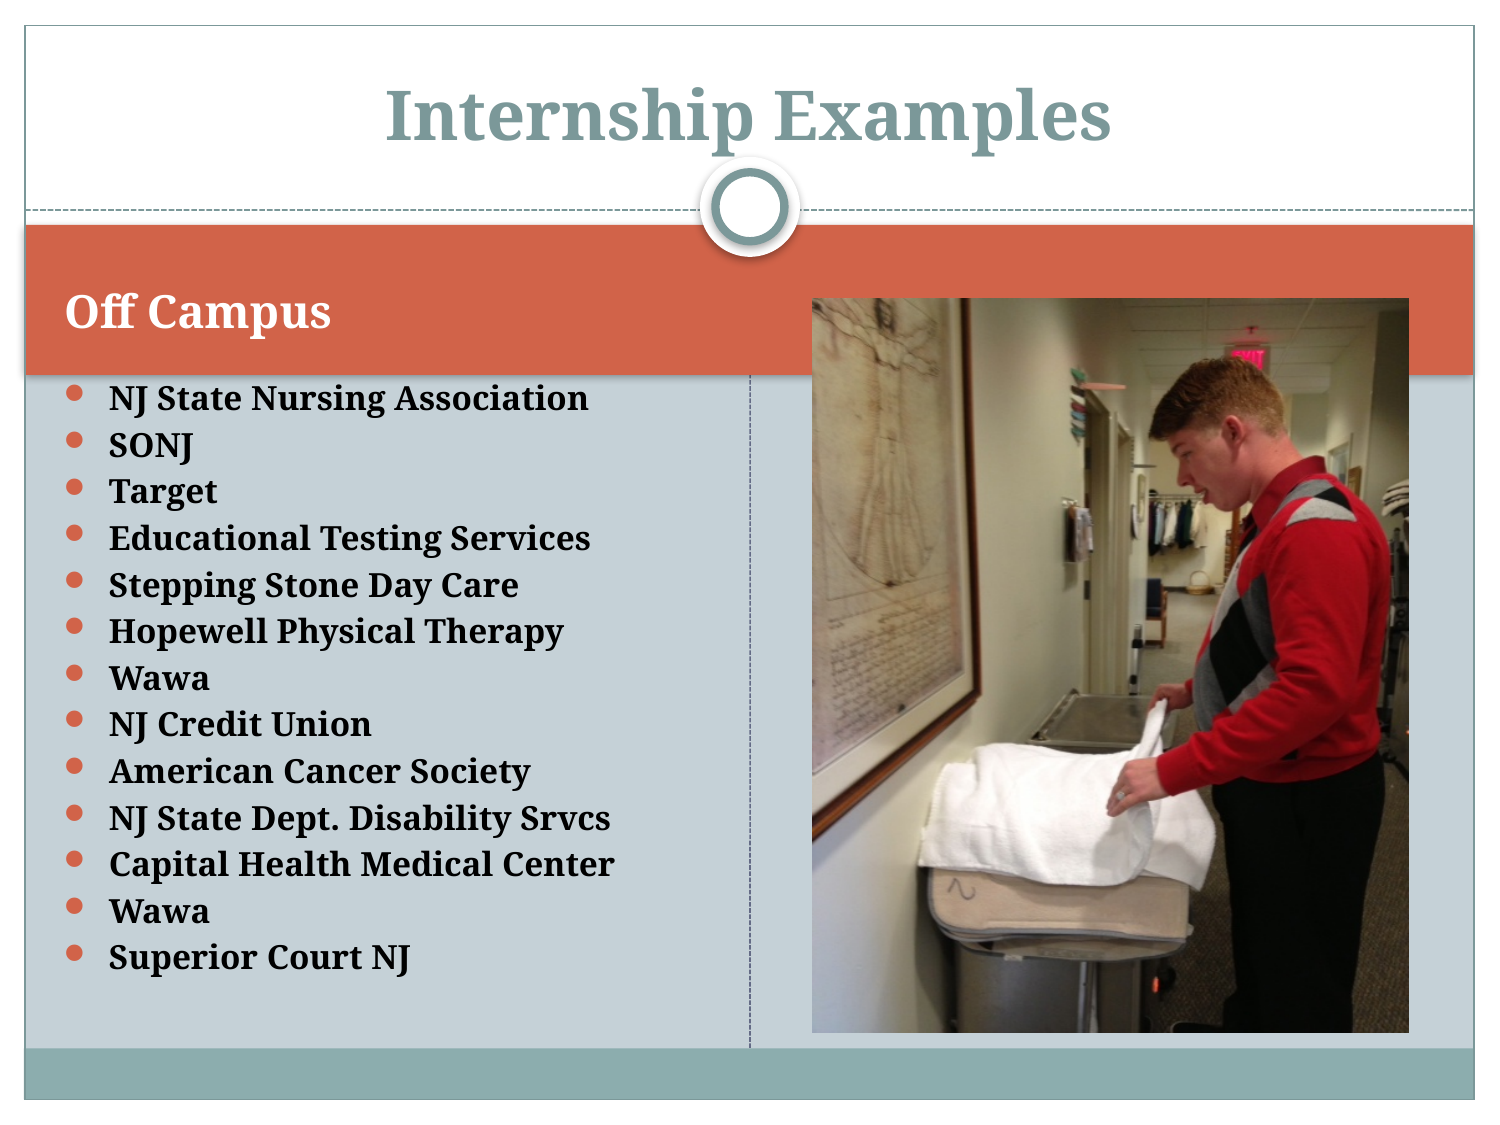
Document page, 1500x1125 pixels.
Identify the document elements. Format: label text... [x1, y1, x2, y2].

list Off Campus [48, 249, 714, 371]
title Internship Examples [49, 37, 1450, 162]
picture [812, 298, 1410, 1033]
list NJ State Nursing Association SONJ Target Educational Testing Services Stepping Stone Day Care Hopewell Physical Therapy Wawa NJ Credit Union American Cancer Society NJ State Dept. Disability Srvcs Capital Health Medical Center Wawa Superior Court NJ [49, 369, 713, 997]
